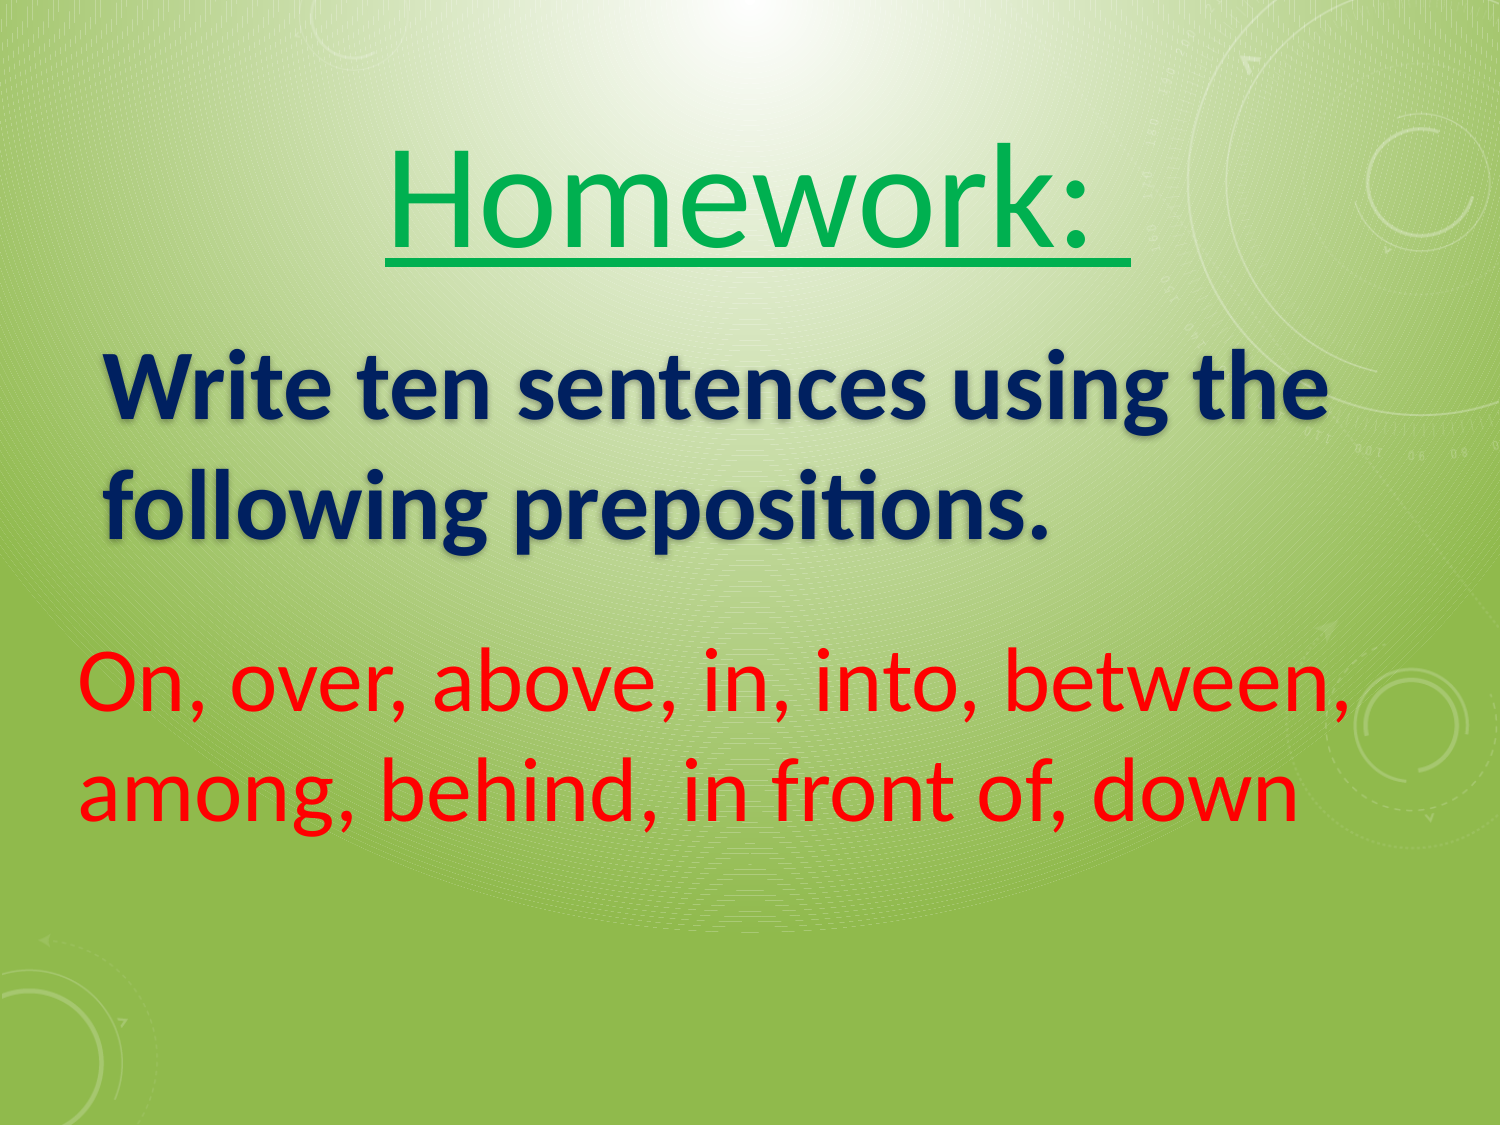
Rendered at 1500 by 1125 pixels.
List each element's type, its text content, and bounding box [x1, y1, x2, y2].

text_box Homework: [370, 90, 1146, 286]
text_box On, over, above, in, into, between, among, behind, in front of, down [62, 612, 1463, 848]
text_box Write ten sentences using the following prepositions. [87, 312, 1463, 568]
picture [2, 0, 1499, 1125]
